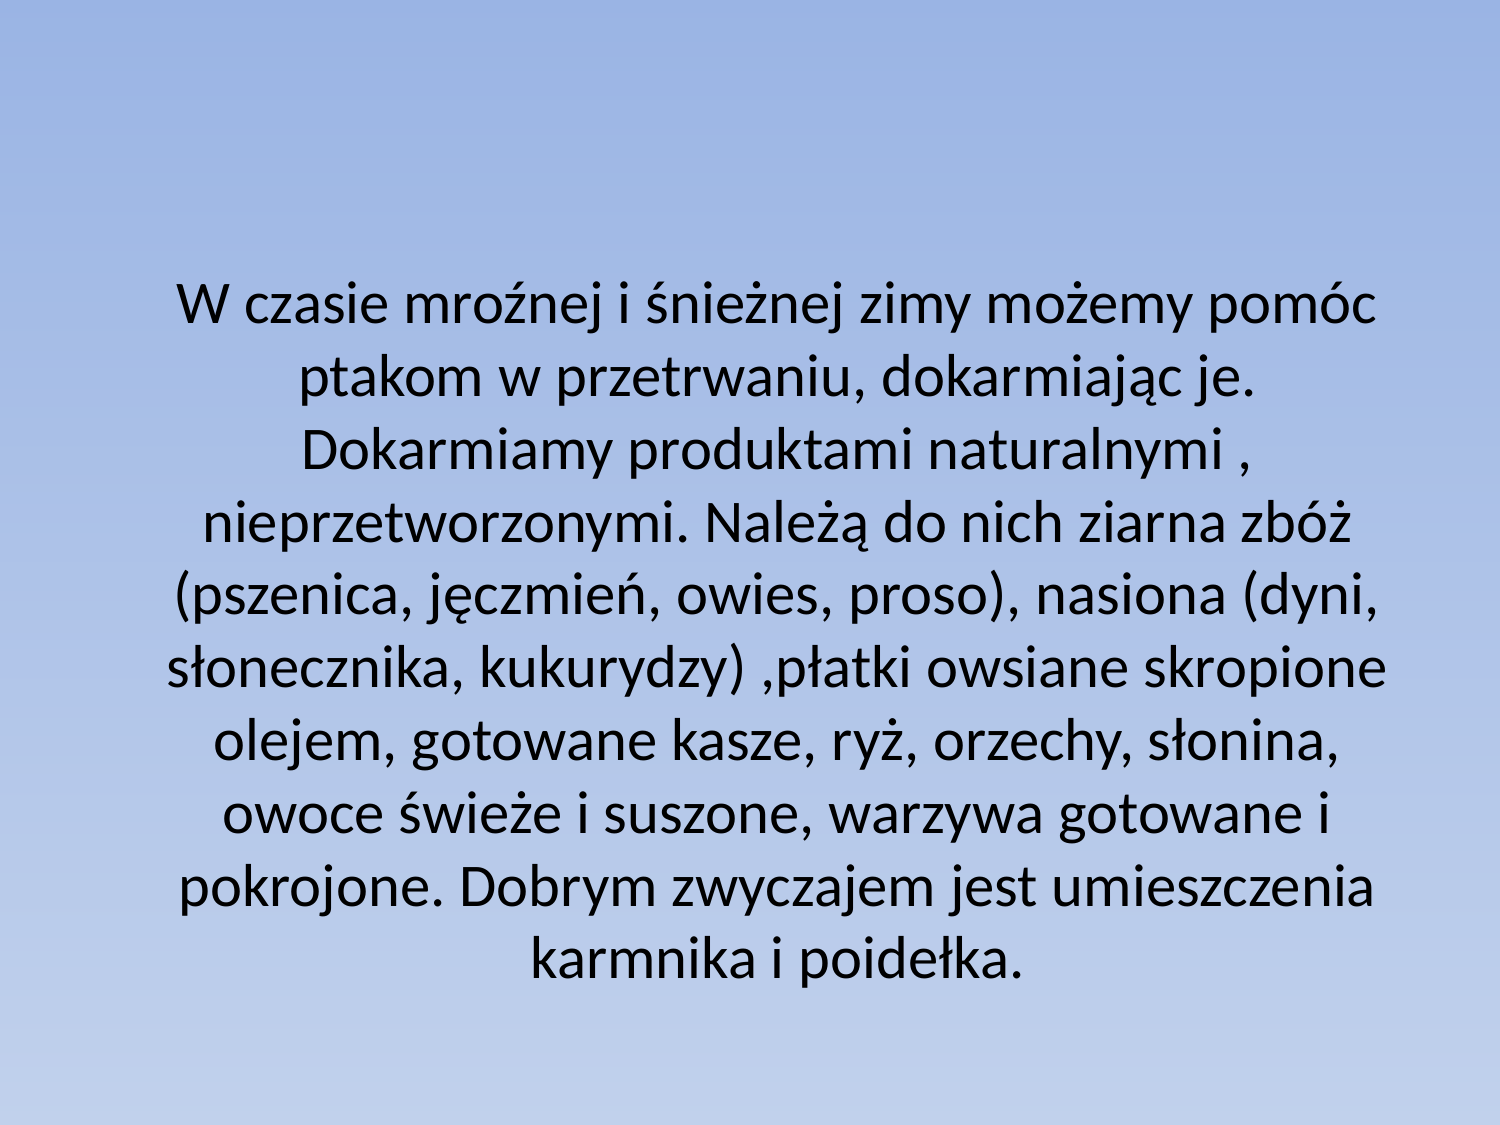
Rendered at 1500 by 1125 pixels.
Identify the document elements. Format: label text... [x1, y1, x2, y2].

list W czasie mroźnej i śnieżnej zimy możemy pomóc ptakom w przetrwaniu, dokarmiając je. Dokarmiamy produktami naturalnymi , nieprzetworzonymi. Należą do nich ziarna zbóż (pszenica, jęczmień, owies, proso), nasiona (dyni, słonecznika, kukurydzy) ,płatki owsiane skropione olejem, gotowane kasze, ryż, orzechy, słonina, owoce świeże i suszone, warzywa gotowane i pokrojone. Dobrym zwyczajem jest umieszczenia karmnika i poidełka. [75, 255, 1425, 1005]
